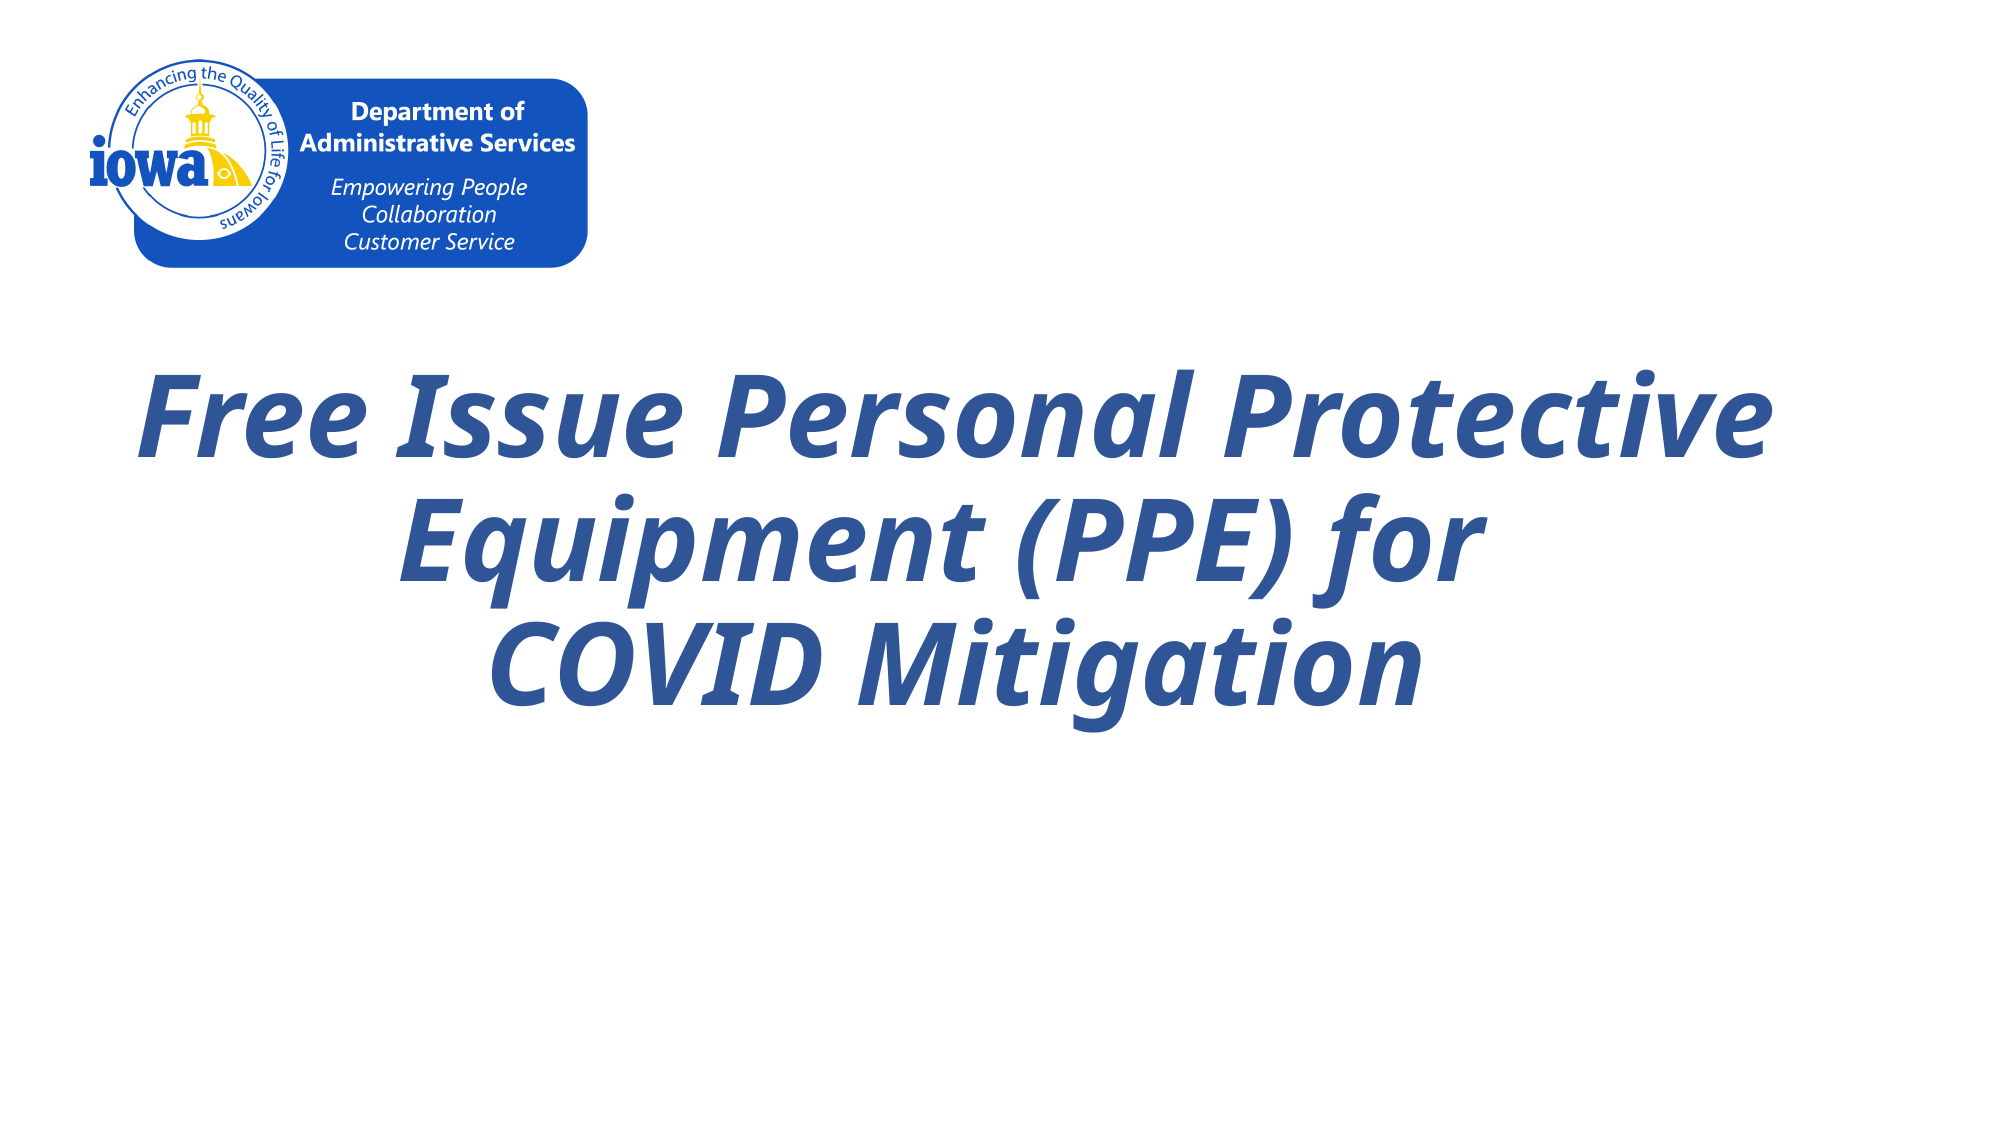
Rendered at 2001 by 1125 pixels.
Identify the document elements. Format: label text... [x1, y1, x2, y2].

picture [87, 59, 588, 268]
title Free Issue Personal Protective Equipment (PPE) for COVID Mitigation [112, 346, 1800, 739]
